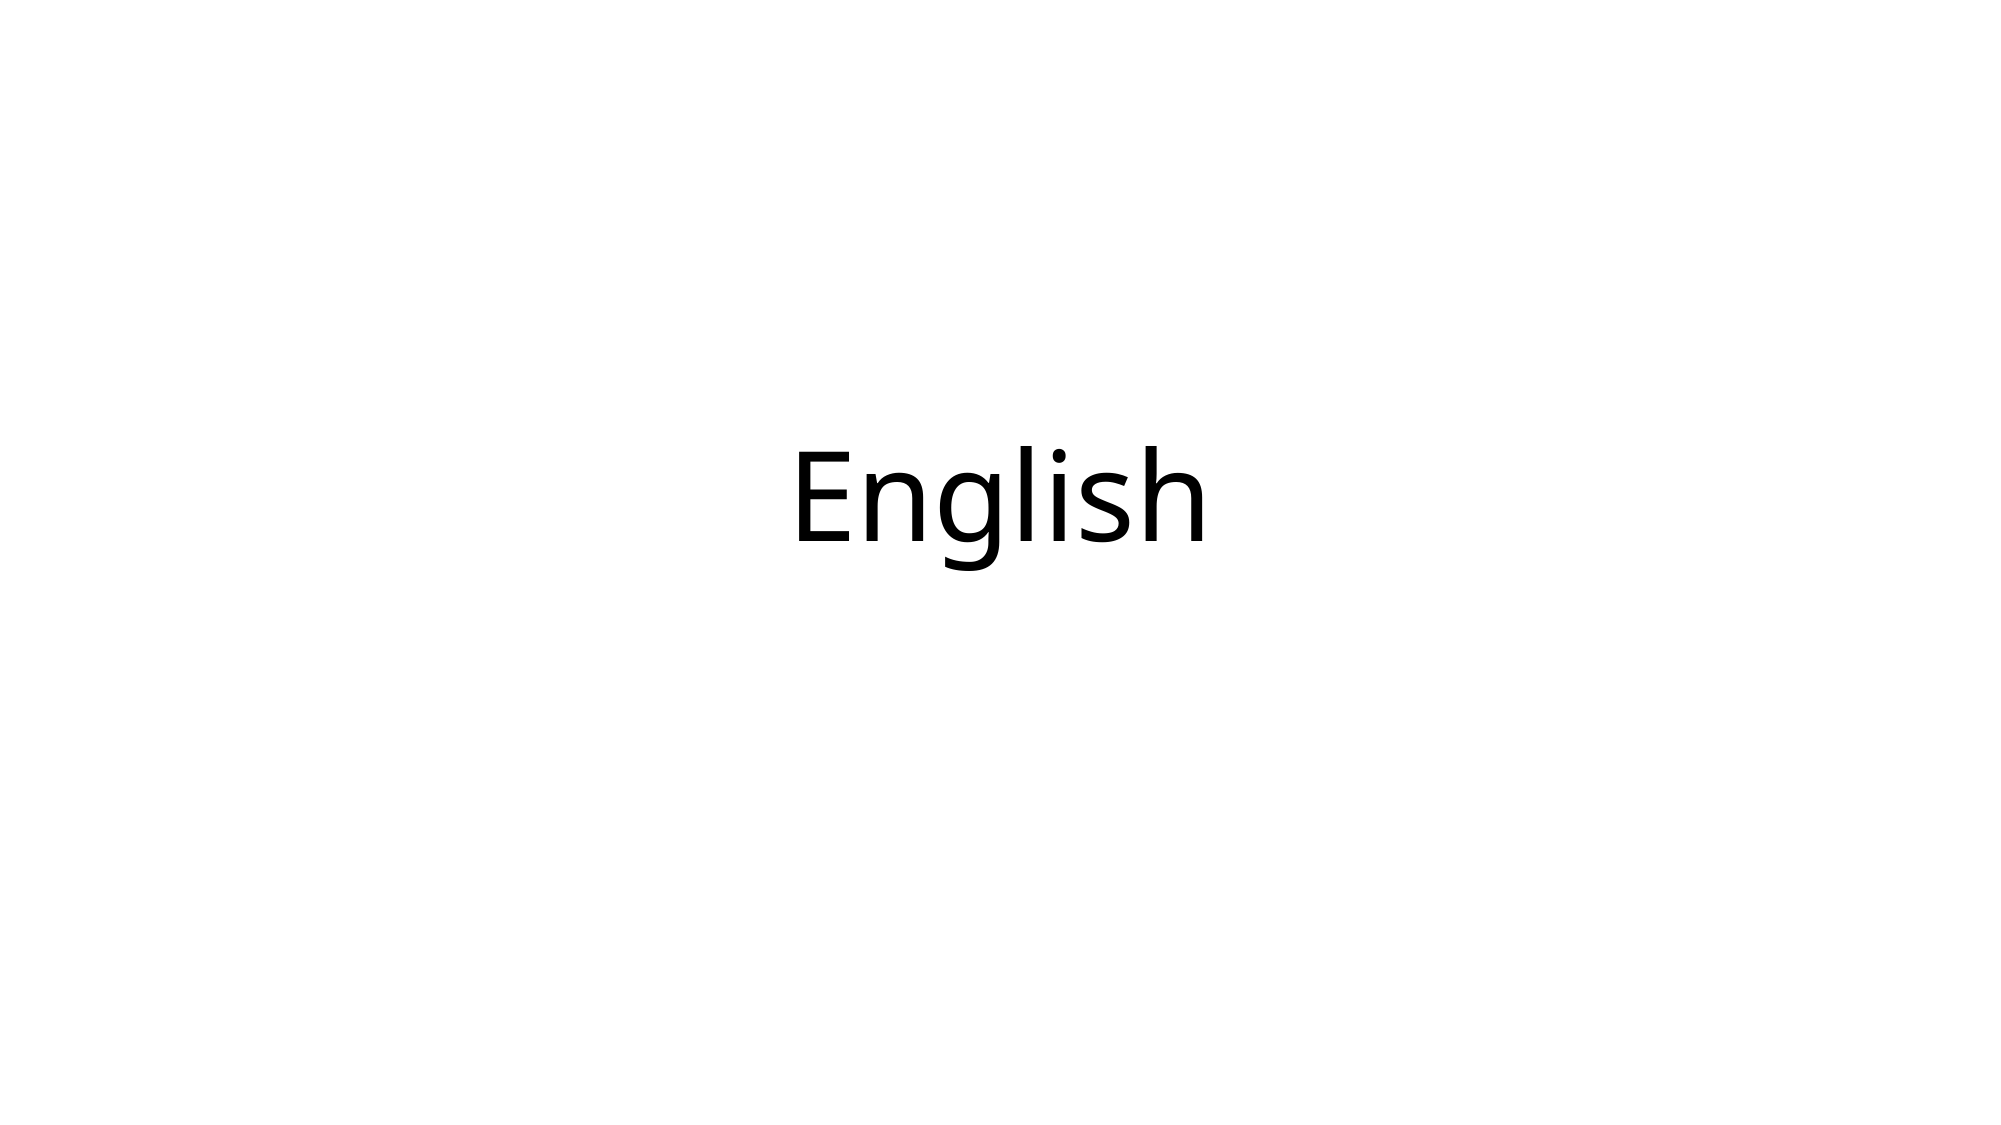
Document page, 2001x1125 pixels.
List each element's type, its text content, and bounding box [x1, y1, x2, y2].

title English [249, 184, 1750, 576]
